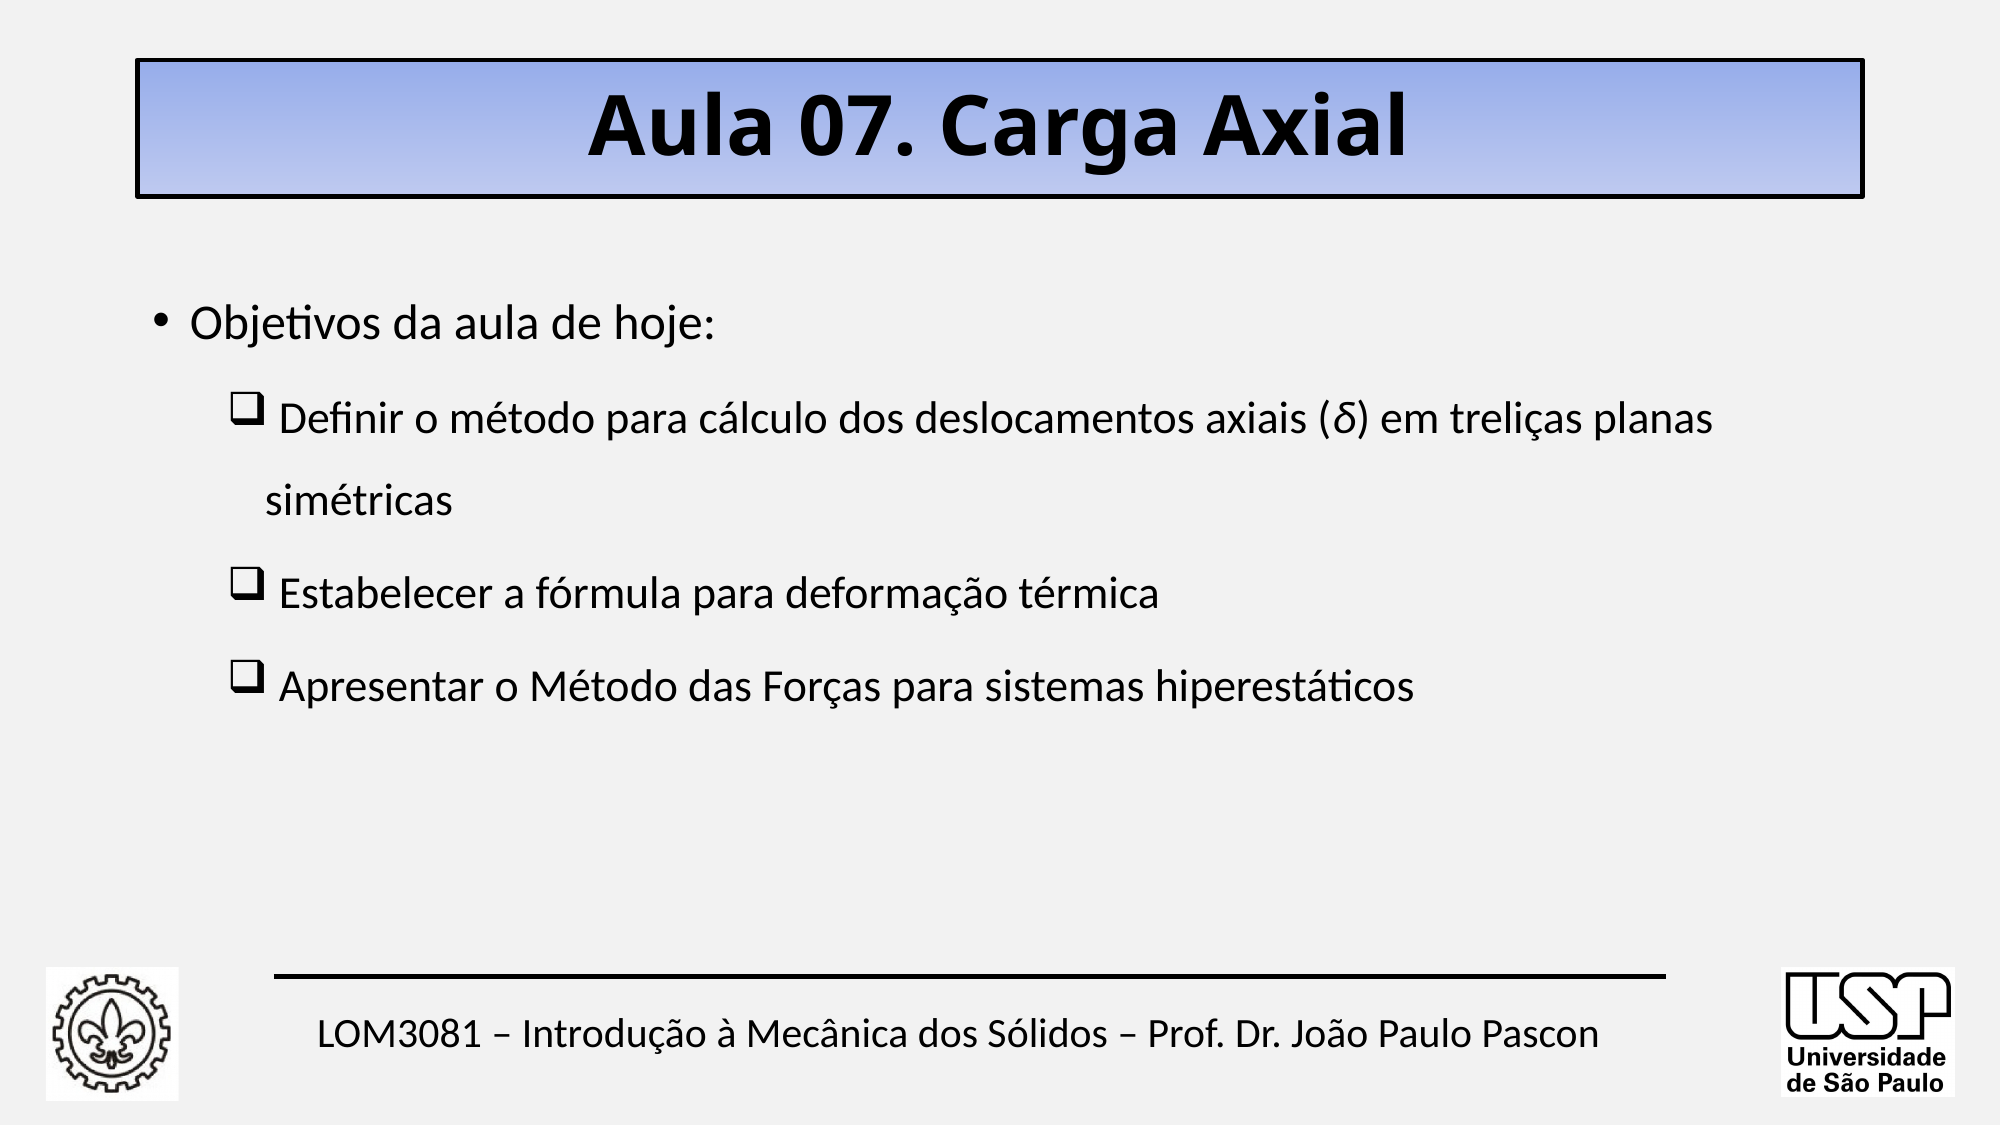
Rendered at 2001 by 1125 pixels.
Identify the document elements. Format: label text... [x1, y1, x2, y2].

picture [45, 967, 179, 1101]
picture [1781, 967, 1955, 1097]
title Aula 07. Carga Axial [137, 59, 1863, 197]
text_box LOM3081 – Introdução à Mecânica dos Sólidos – Prof. Dr. João Paulo Pascon [202, 998, 1716, 1064]
list Objetivos da aula de hoje: Definir o método para cálculo dos deslocamentos axiais (δ) em treliças planas simétricas Estabelecer a fórmula para deformação térmica Apresentar o Método das Forças para sistemas hiperestáticos [137, 251, 1863, 944]
